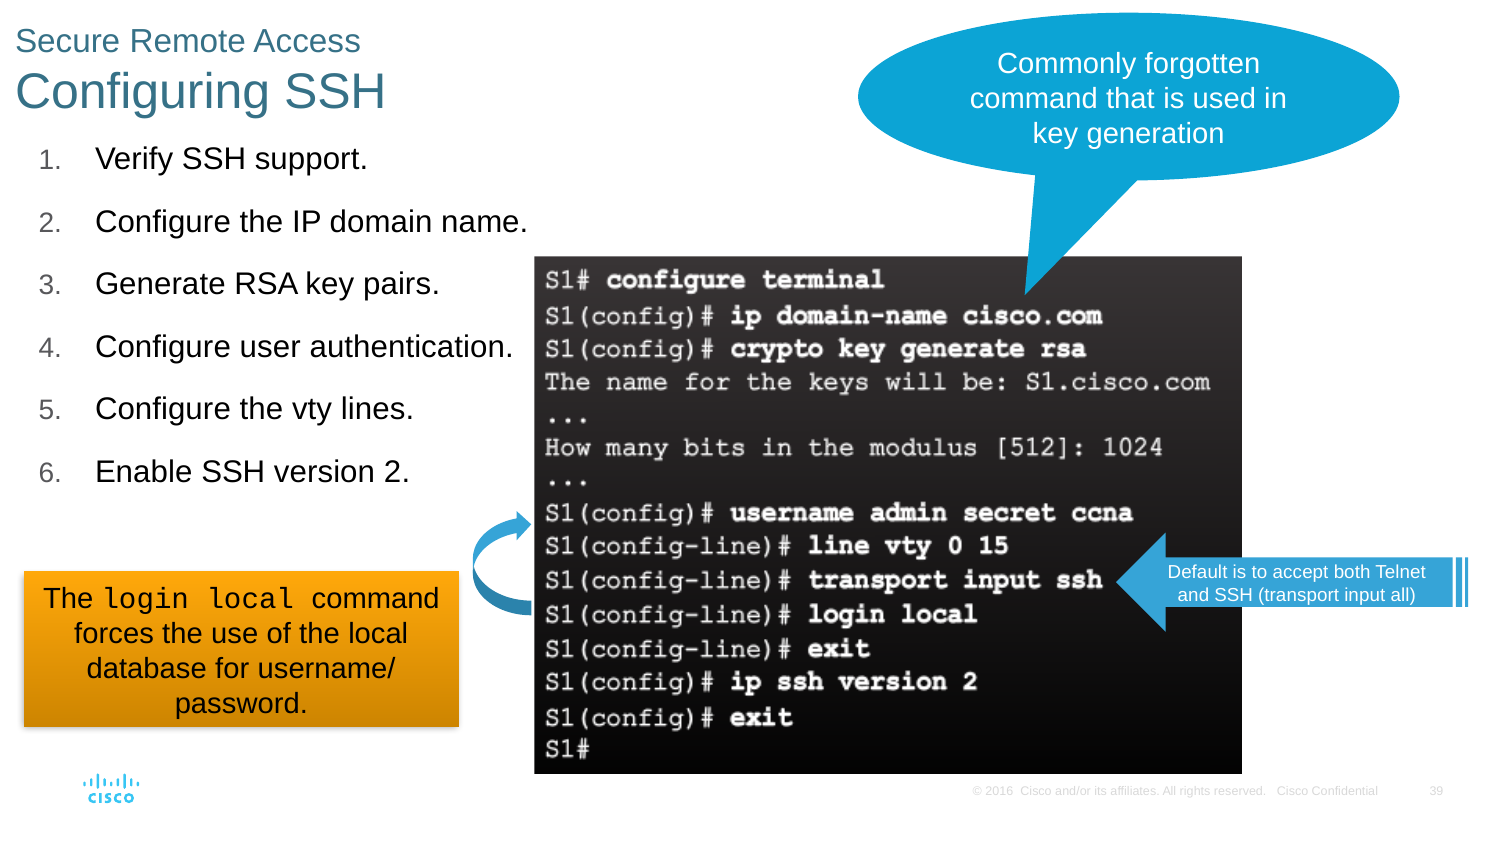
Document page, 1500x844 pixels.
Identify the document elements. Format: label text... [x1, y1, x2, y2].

picture [533, 254, 1242, 775]
text_box Default is to accept both Telnet and SSH (transport input all) [1247, 555, 1470, 610]
title Secure Remote Access Configuring SSH [0, 6, 1500, 131]
text_box Commonly forgotten command that is used in key generation [855, 10, 1402, 253]
text_box [470, 509, 528, 618]
list Verify SSH support. Configure the IP domain name. Generate RSA key pairs. Configure user authentication. Configure the vty lines. Enable SSH version 2. [23, 131, 1476, 813]
text_box The login local command forces the use of the local database for username/ password. [24, 571, 459, 727]
